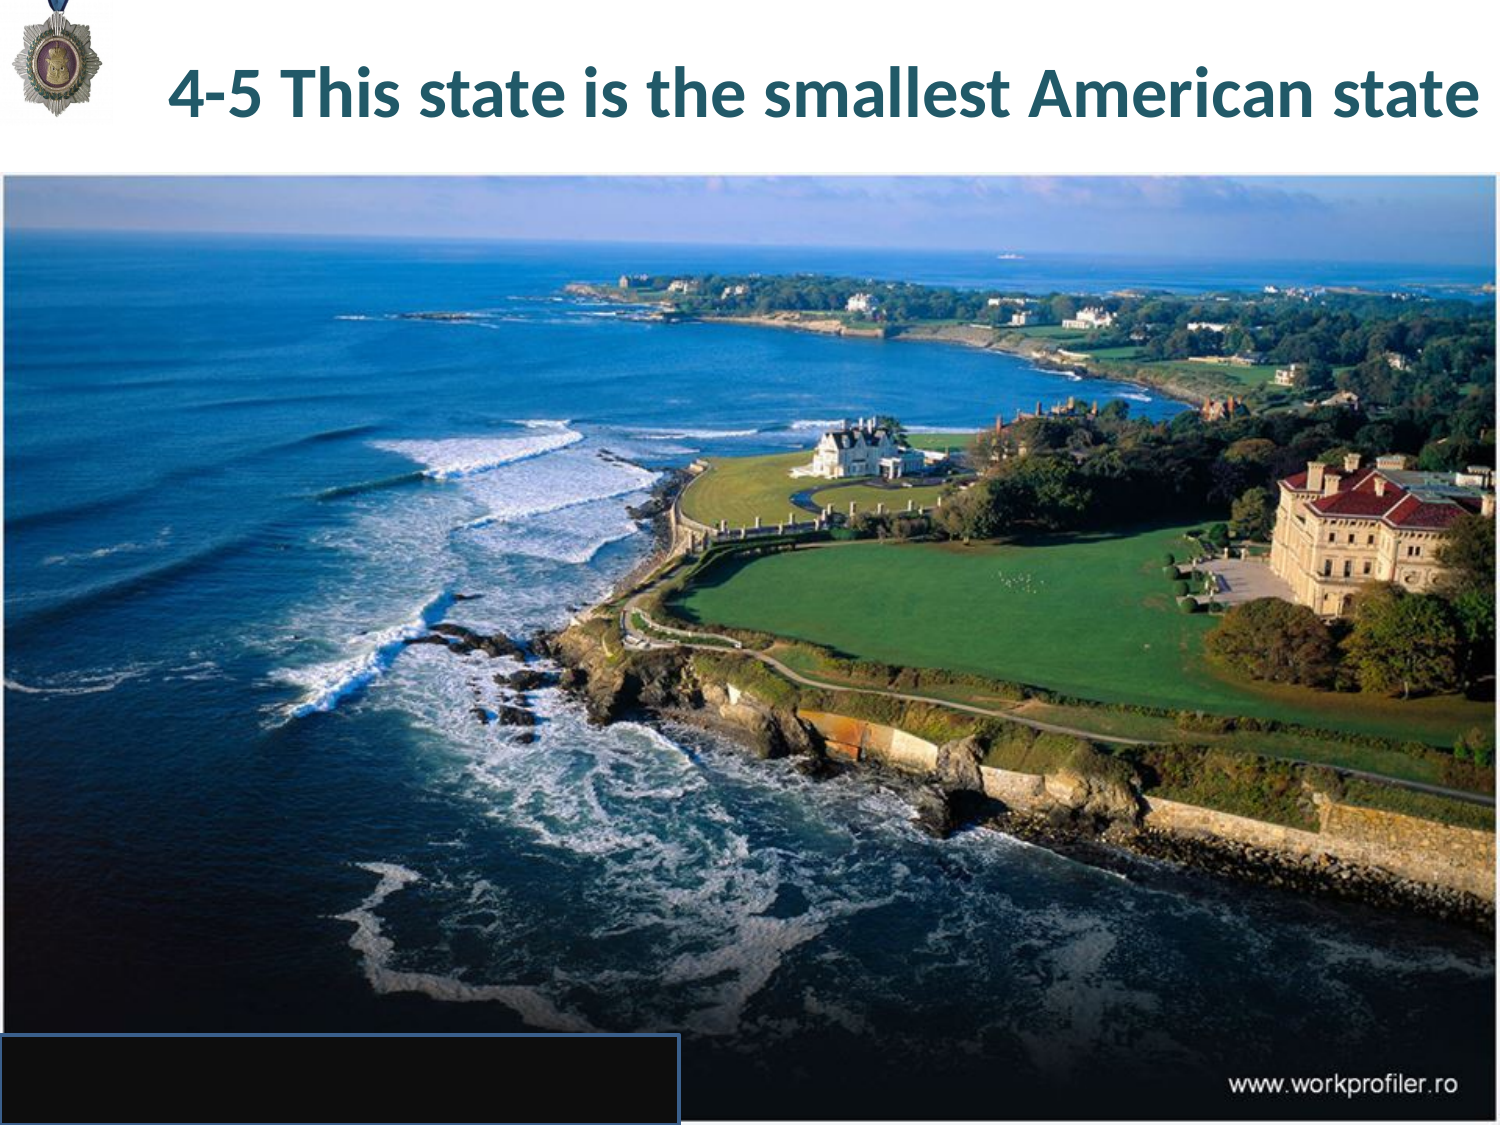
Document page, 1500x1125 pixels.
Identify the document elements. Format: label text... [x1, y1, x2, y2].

title 4-5 This state is the smallest American state [150, 0, 1500, 172]
picture [0, 0, 113, 126]
picture [0, 172, 1500, 1125]
